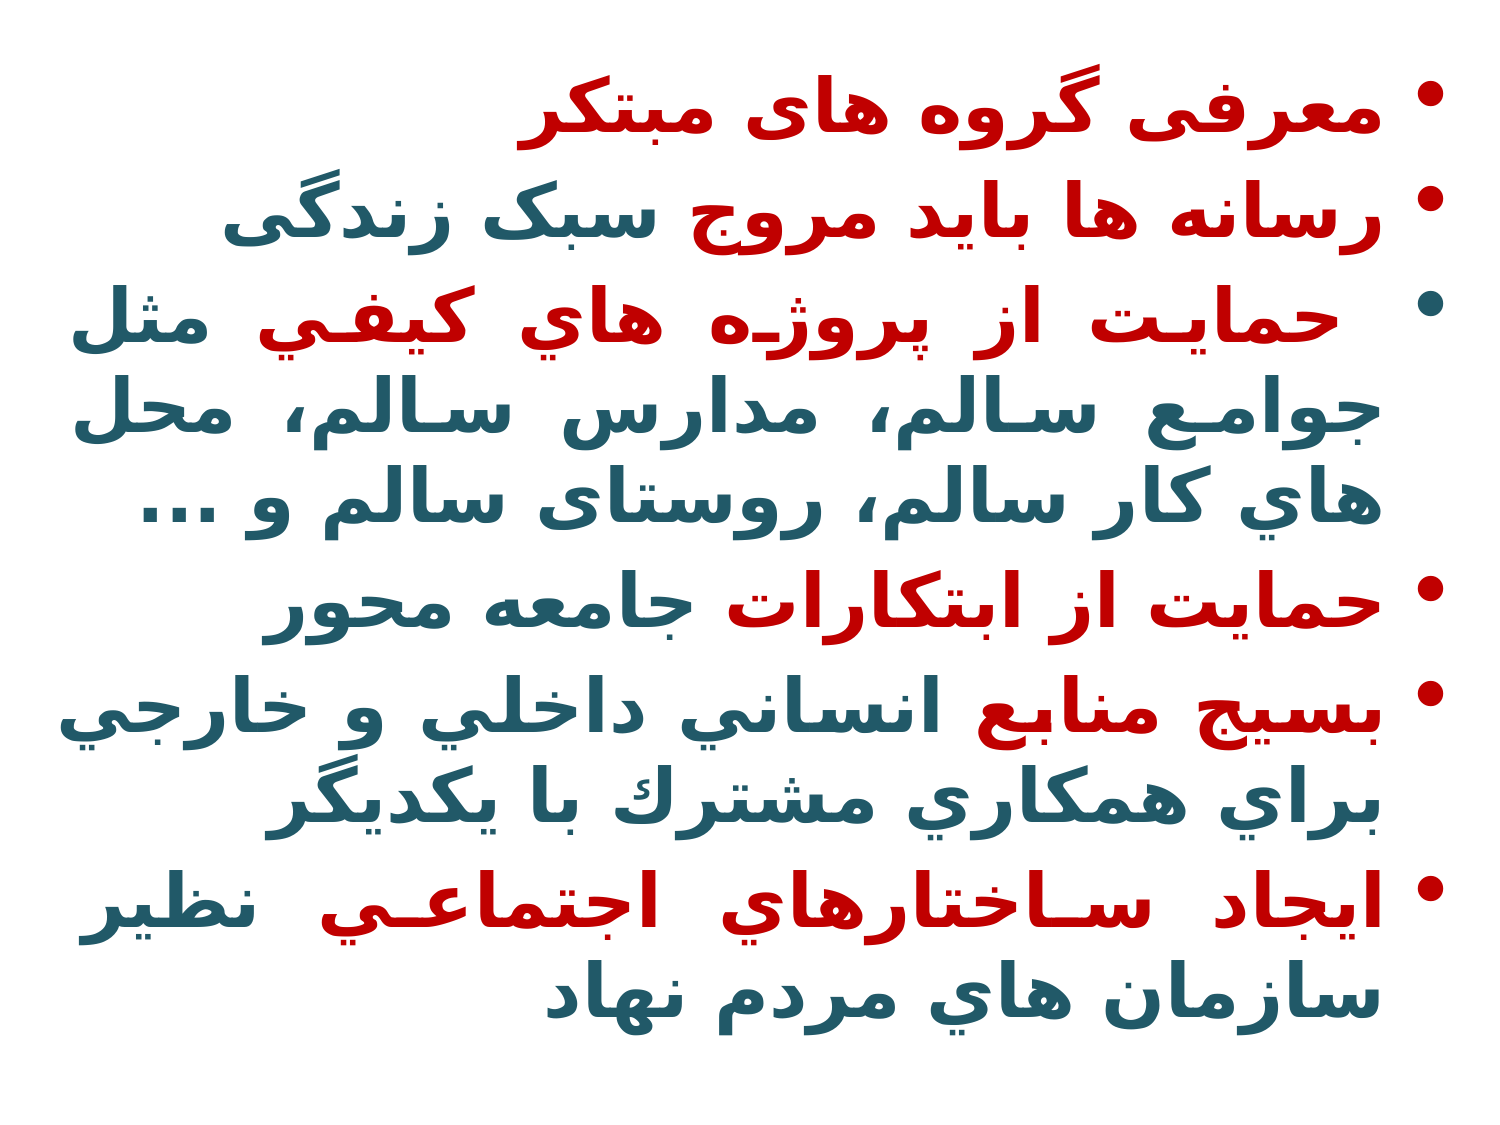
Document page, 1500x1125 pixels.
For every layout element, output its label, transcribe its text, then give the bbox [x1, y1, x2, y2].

list معرفی گروه های مبتكر رسانه ها باید مروج سبک زندگی حمايت از پروژه هاي كيفي مثل جوامع سالم، مدارس سالم، محل هاي كار سالم، روستای سالم و ... حمايت از ابتكارات جامعه محور بسيج منابع انساني داخلي و خارجي براي همكاري مشترك با يكديگر ايجاد ساختارهاي اجتماعي نظير سازمان هاي مردم نهاد [37, 50, 1475, 1113]
